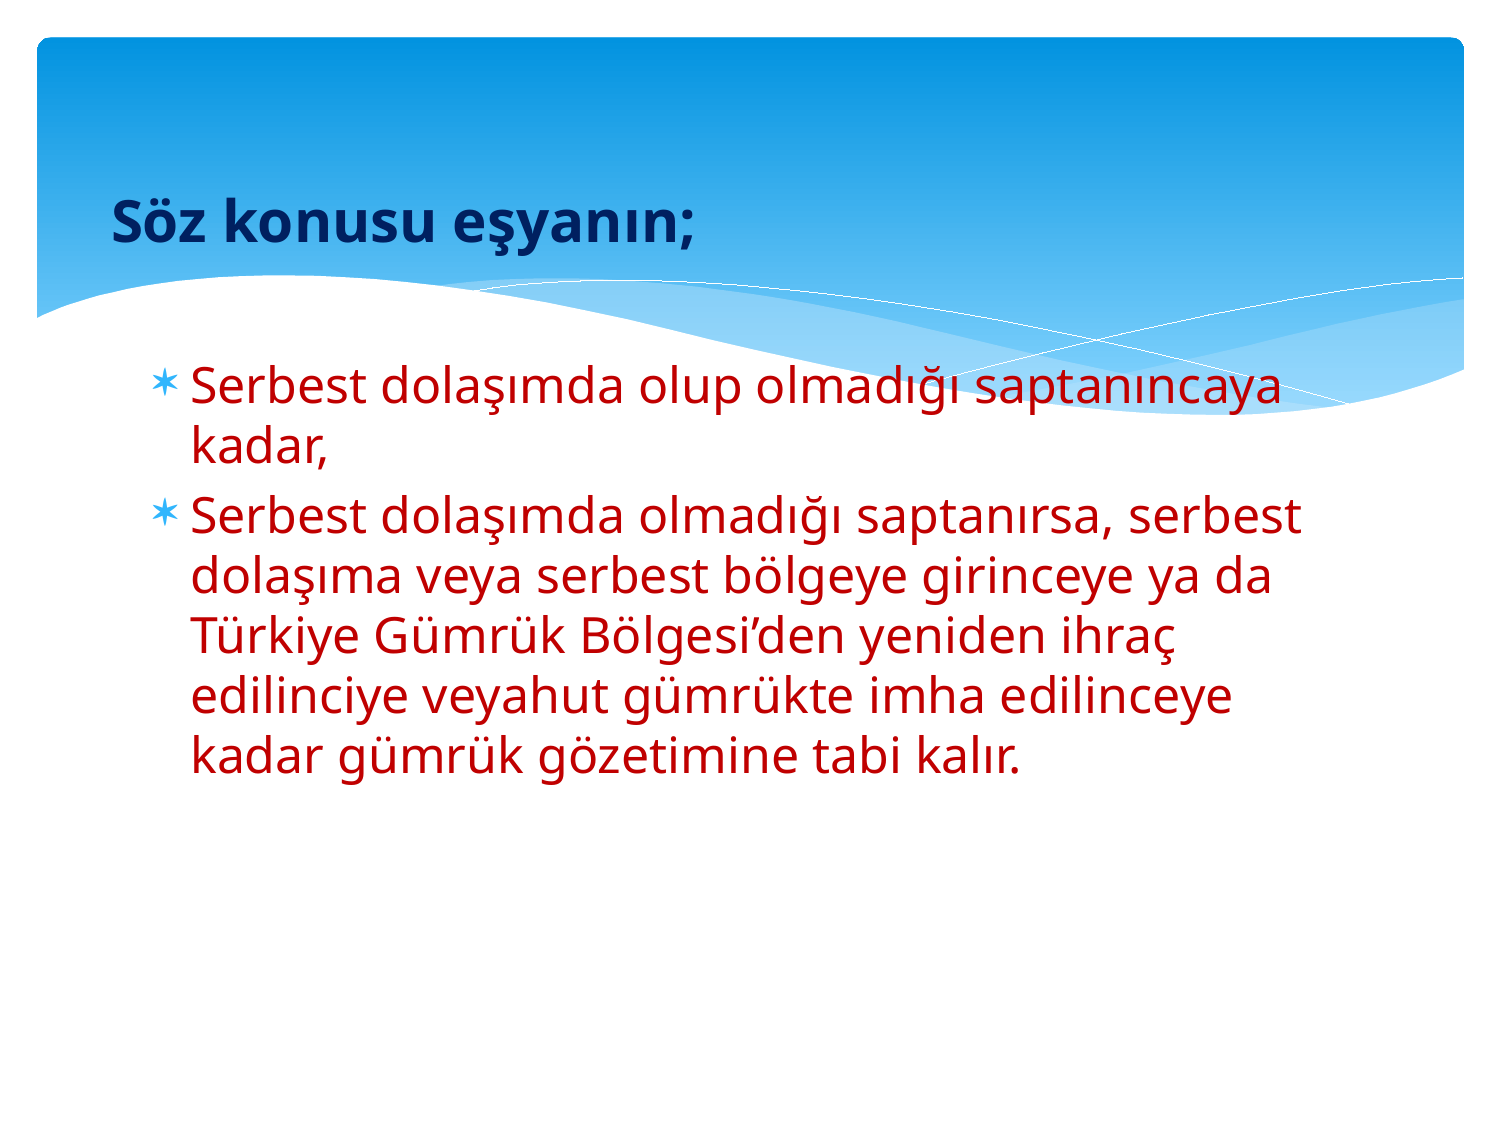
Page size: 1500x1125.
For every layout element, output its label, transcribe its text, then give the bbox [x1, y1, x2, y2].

list Söz konusu eşyanın; Serbest dolaşımda olup olmadığı saptanıncaya kadar, Serbest dolaşımda olmadığı saptanırsa, serbest dolaşıma veya serbest bölgeye girinceye ya da Türkiye Gümrük Bölgesi’den yeniden ihraç edilinciye veyahut gümrükte imha edilinceye kadar gümrük gözetimine tabi kalır. [35, 35, 1372, 1090]
